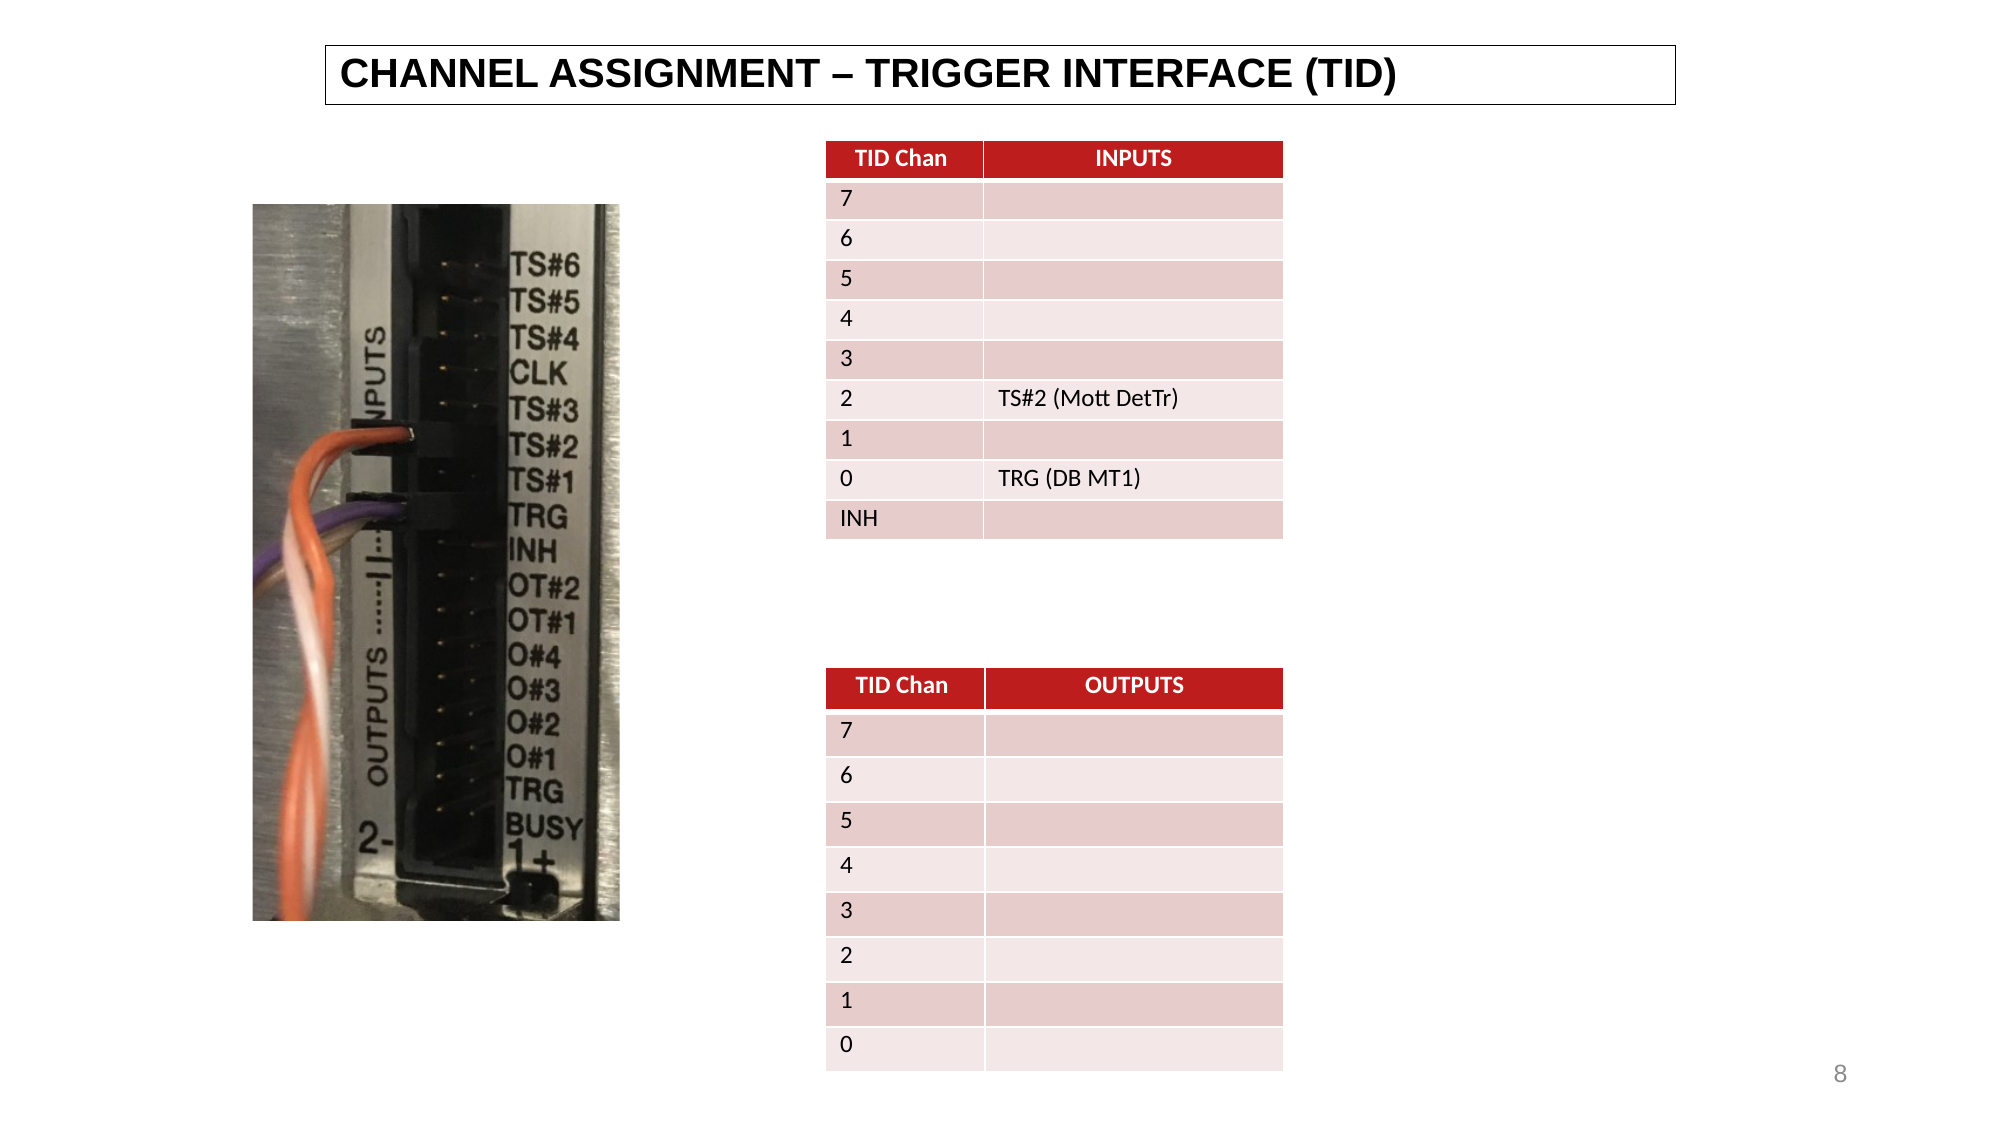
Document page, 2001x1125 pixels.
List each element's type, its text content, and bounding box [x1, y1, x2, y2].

table_cell TRG (DB MT1) [984, 461, 1283, 499]
table_cell 2 [826, 938, 984, 981]
table_cell [986, 938, 1283, 981]
table_cell 5 [826, 803, 984, 846]
table_cell [986, 983, 1283, 1026]
table_header TID Chan [826, 141, 983, 178]
table_cell [984, 221, 1283, 259]
table_cell 1 [826, 983, 984, 1026]
table_header INPUTS [984, 141, 1283, 178]
table_cell [984, 261, 1283, 299]
table_cell [986, 715, 1283, 756]
table_cell [986, 803, 1283, 846]
table_cell 0 [826, 461, 983, 499]
table_cell [984, 183, 1283, 219]
table_cell 7 [826, 715, 984, 756]
table_cell [984, 301, 1283, 339]
table_cell 0 [826, 1028, 984, 1071]
table_cell [984, 501, 1283, 539]
table_cell INH [826, 501, 983, 539]
picture [252, 204, 620, 921]
table_cell [984, 421, 1283, 459]
table_cell 4 [826, 301, 983, 339]
table_cell [986, 758, 1283, 801]
table_cell 7 [826, 183, 983, 219]
table_cell [986, 1028, 1283, 1071]
slide_number 8 [1412, 1042, 1863, 1103]
table_cell 3 [826, 893, 984, 936]
title CHANNEL ASSIGNMENT – TRIGGER INTERFACE (TID) [324, 45, 1675, 105]
table_header OUTPUTS [986, 668, 1283, 709]
table_cell 3 [826, 341, 983, 379]
table_cell [984, 341, 1283, 379]
table_cell [986, 848, 1283, 891]
table_cell 5 [826, 261, 983, 299]
table_cell 6 [826, 221, 983, 259]
table_cell 1 [826, 421, 983, 459]
table_cell 4 [826, 848, 984, 891]
table_header TID Chan [826, 668, 984, 709]
table_cell 6 [826, 758, 984, 801]
table_cell 2 [826, 381, 983, 419]
table_cell [986, 893, 1283, 936]
table_cell TS#2 (Mott DetTr) [984, 381, 1283, 419]
